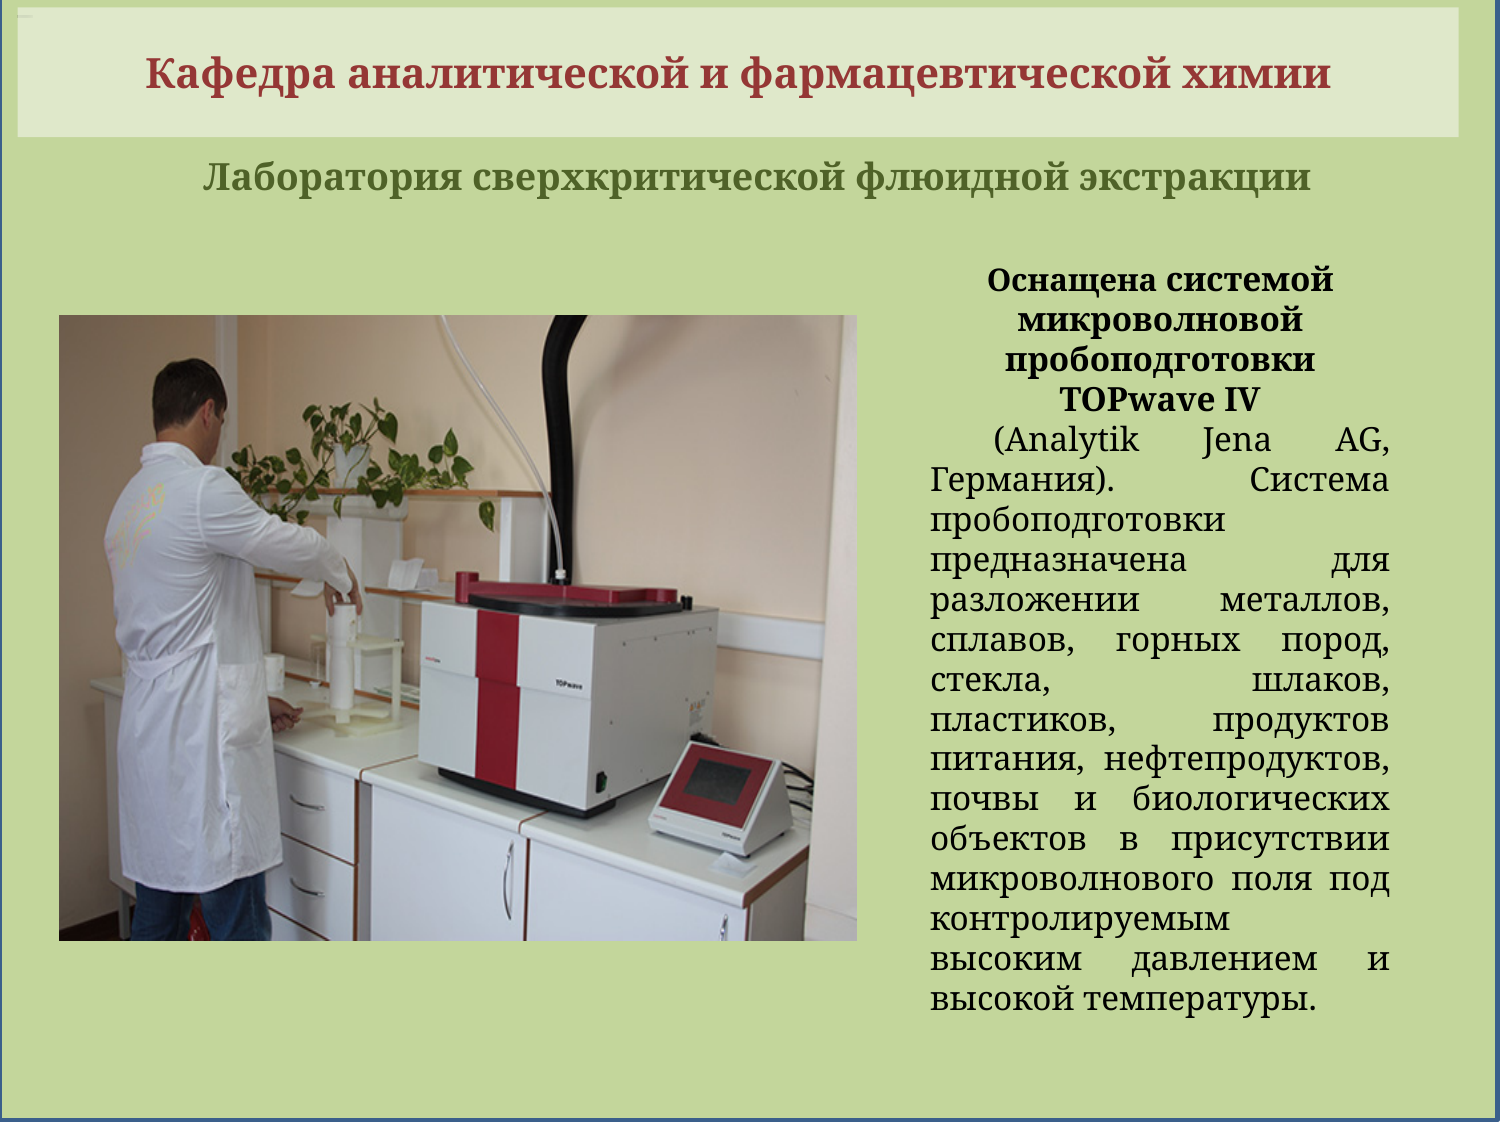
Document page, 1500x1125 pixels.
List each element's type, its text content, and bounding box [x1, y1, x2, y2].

text_box Оснащена системой микроволновой пробоподготовки TOPwave IV (Analytik Jena AG, Германия). Система пробоподготовки предназначена для разложении металлов, сплавов, горных пород, стекла, шлаков, пластиков, продуктов питания, нефтепродуктов, почвы и биологических объектов в присутствии микроволнового поля под контролируемым высоким давлением и высокой температуры. [913, 413, 1407, 943]
text_box Лаборатория сверхкритической флюидной экстракции [54, 106, 1461, 246]
picture [58, 315, 857, 941]
text_box [0, 0, 1500, 1122]
text_box Кафедра аналитической и фармацевтической химии [16, 5, 1461, 139]
